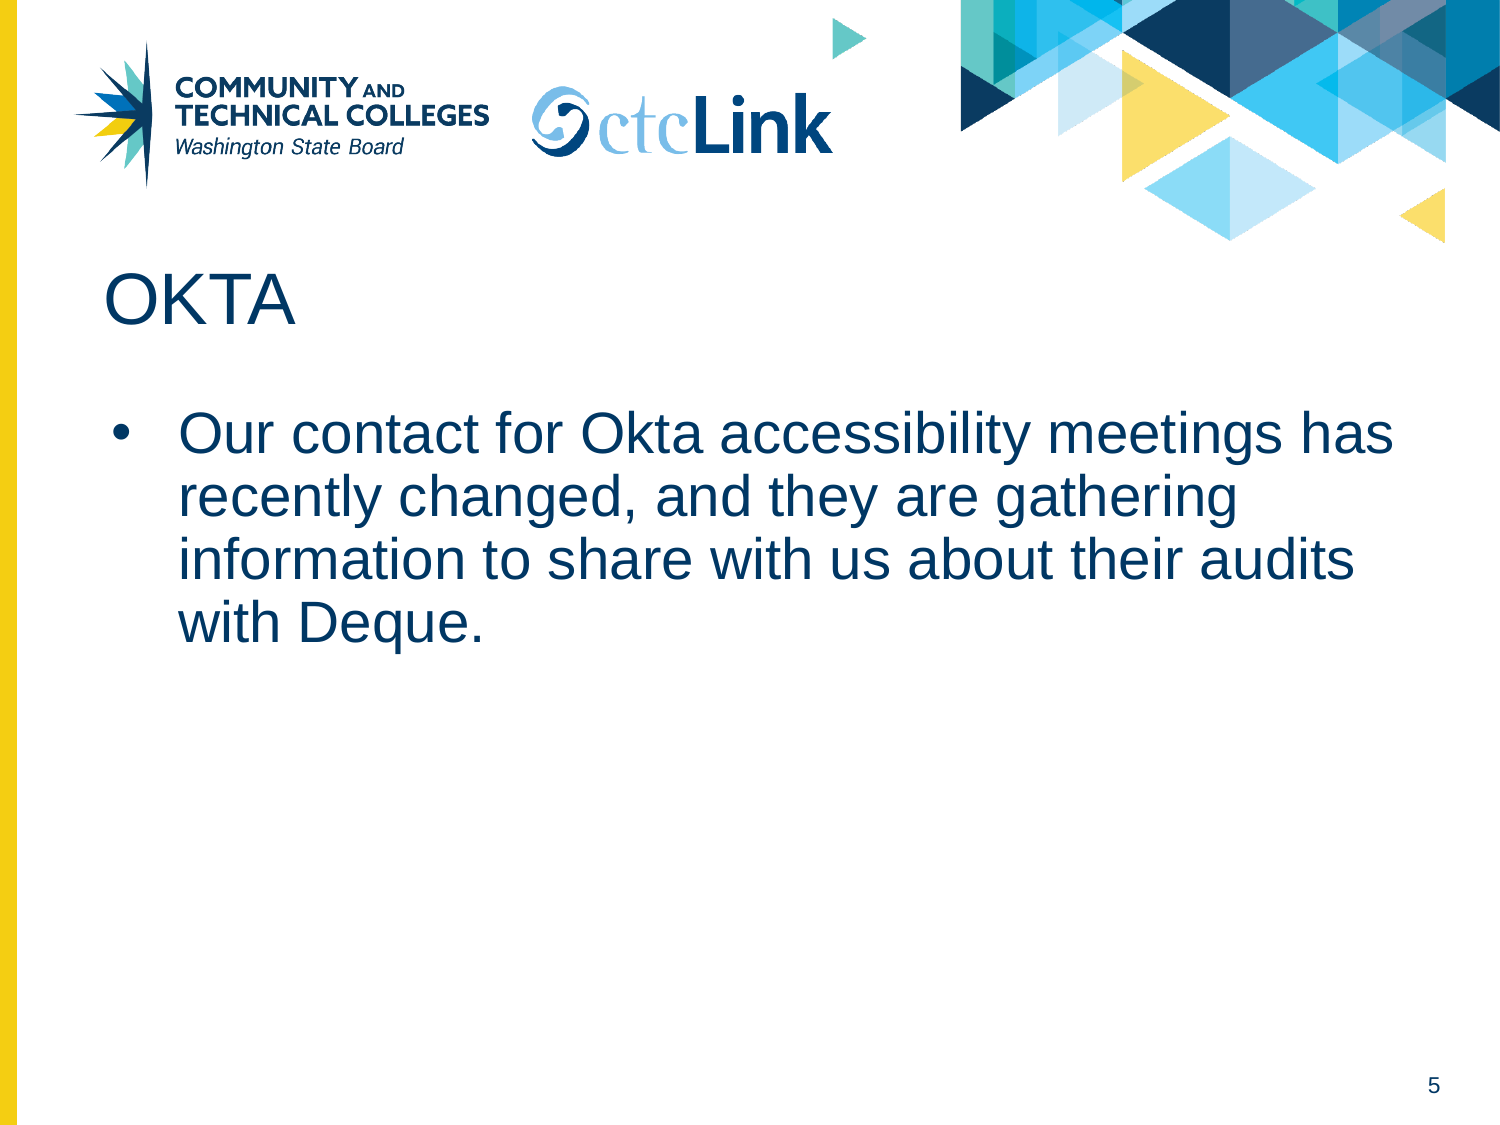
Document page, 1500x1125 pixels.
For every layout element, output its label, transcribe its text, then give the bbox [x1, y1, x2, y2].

picture [17, 0, 1500, 243]
list Our contact for Okta accessibility meetings has recently changed, and they are gathering information to share with us about their audits with Deque. [88, 396, 1456, 1013]
slide_number 5 [1378, 1063, 1456, 1103]
title OKTA [88, 254, 1456, 385]
